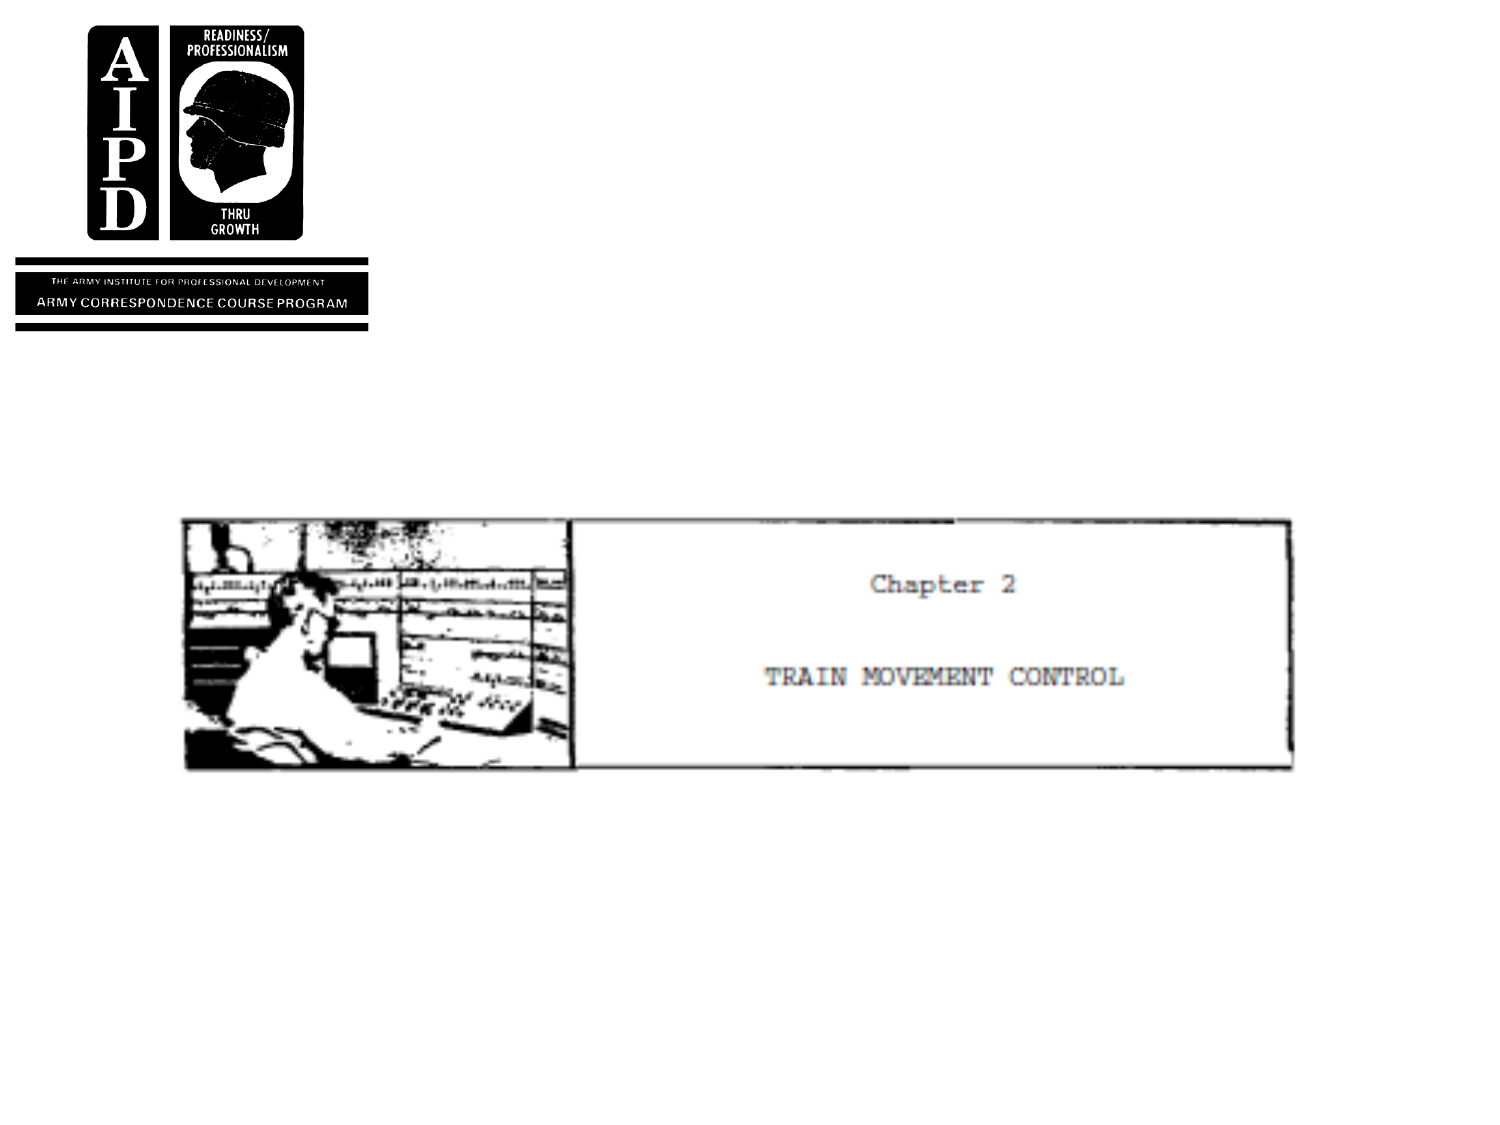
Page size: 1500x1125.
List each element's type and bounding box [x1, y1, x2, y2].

picture [12, 22, 370, 333]
picture [99, 474, 1346, 797]
